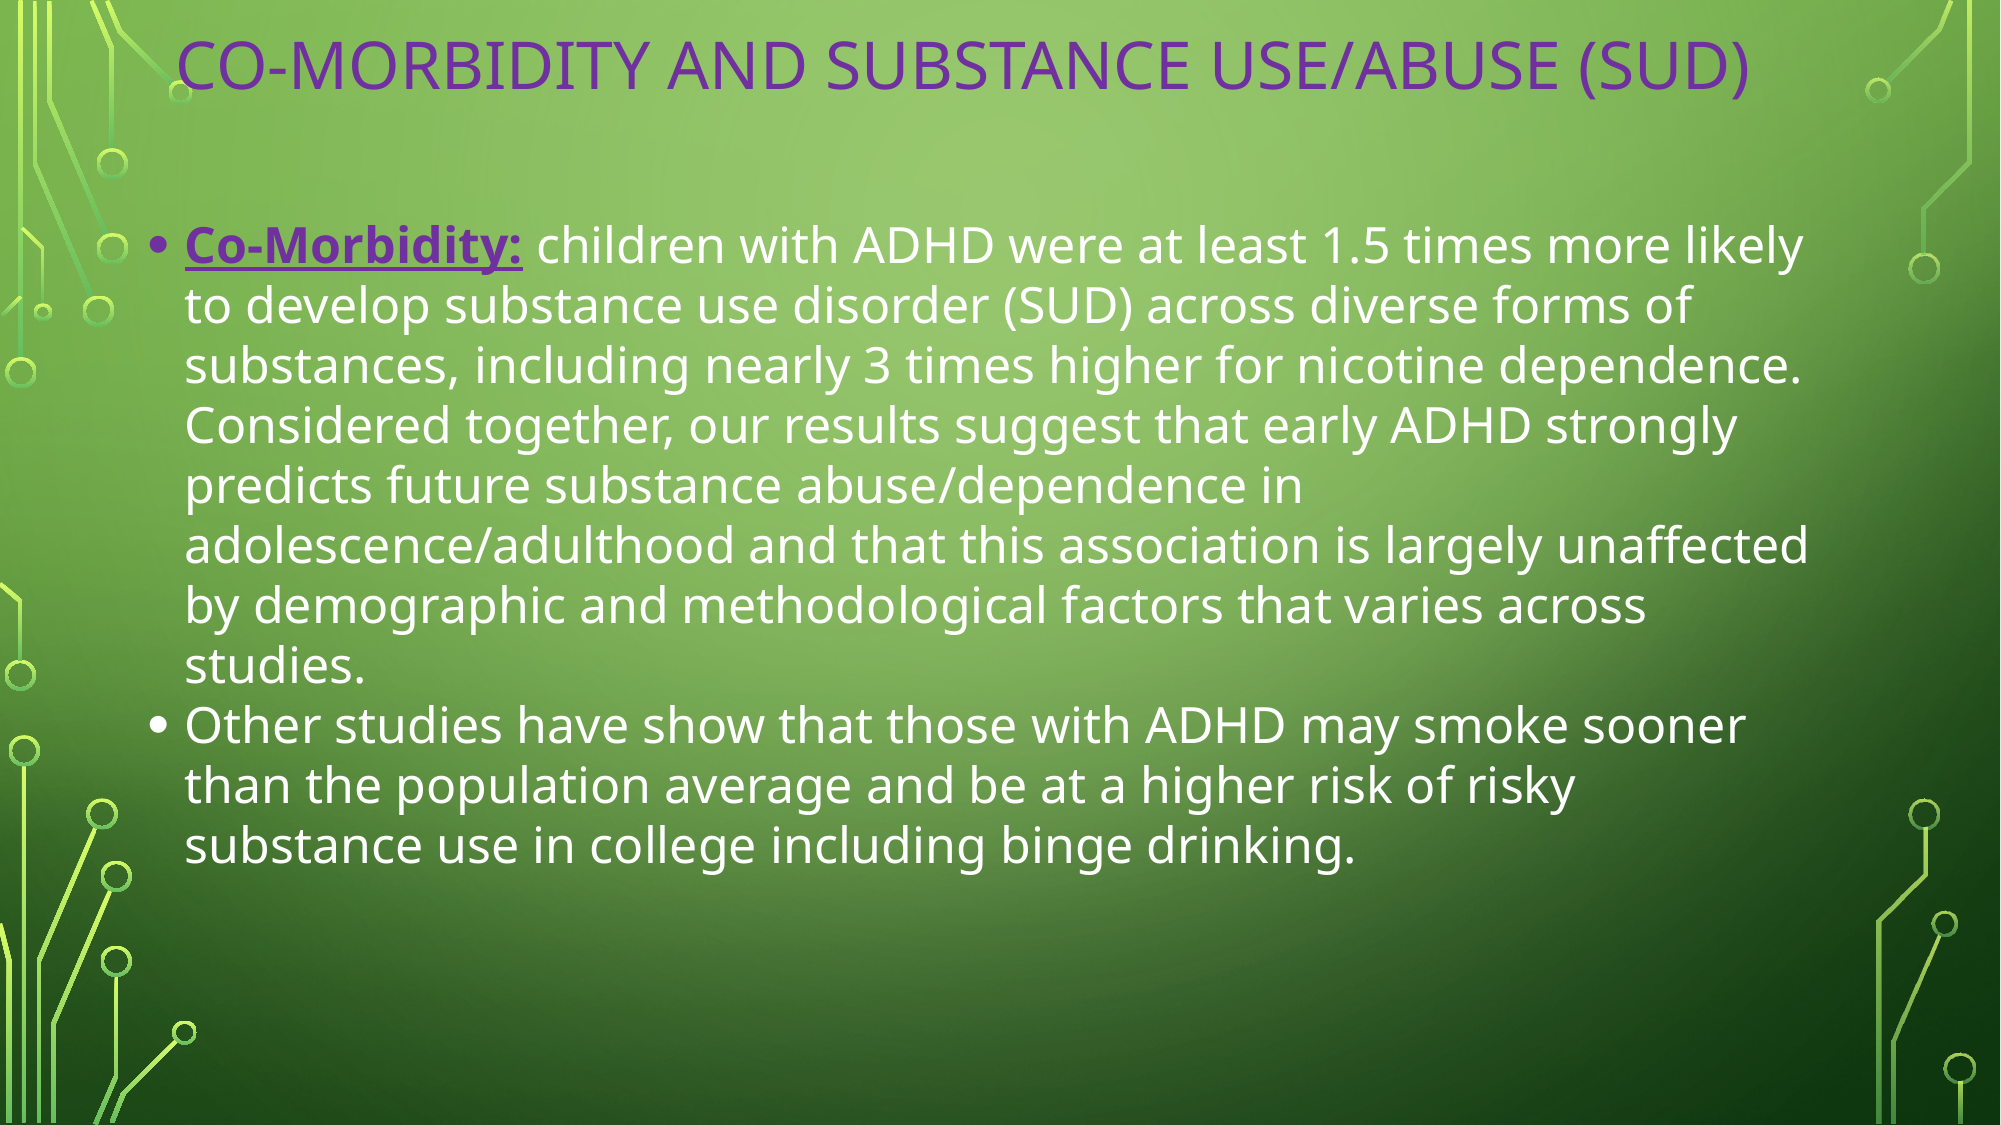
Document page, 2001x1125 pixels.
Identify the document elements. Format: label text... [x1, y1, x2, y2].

title Co-Morbidity and Substance use/abuse (SUD) [160, 24, 1867, 113]
list Co-Morbidity: children with ADHD were at least 1.5 times more likely to develop substance use disorder (SUD) across diverse forms of substances, including nearly 3 times higher for nicotine dependence. Considered together, our results suggest that early ADHD strongly predicts future substance abuse/dependence in adolescence/adulthood and that this association is largely unaffected by demographic and methodological factors that varies across studies. Other studies have show that those with ADHD may smoke sooner than the population average and be at a higher risk of risky substance use in college including binge drinking. [132, 206, 1838, 888]
